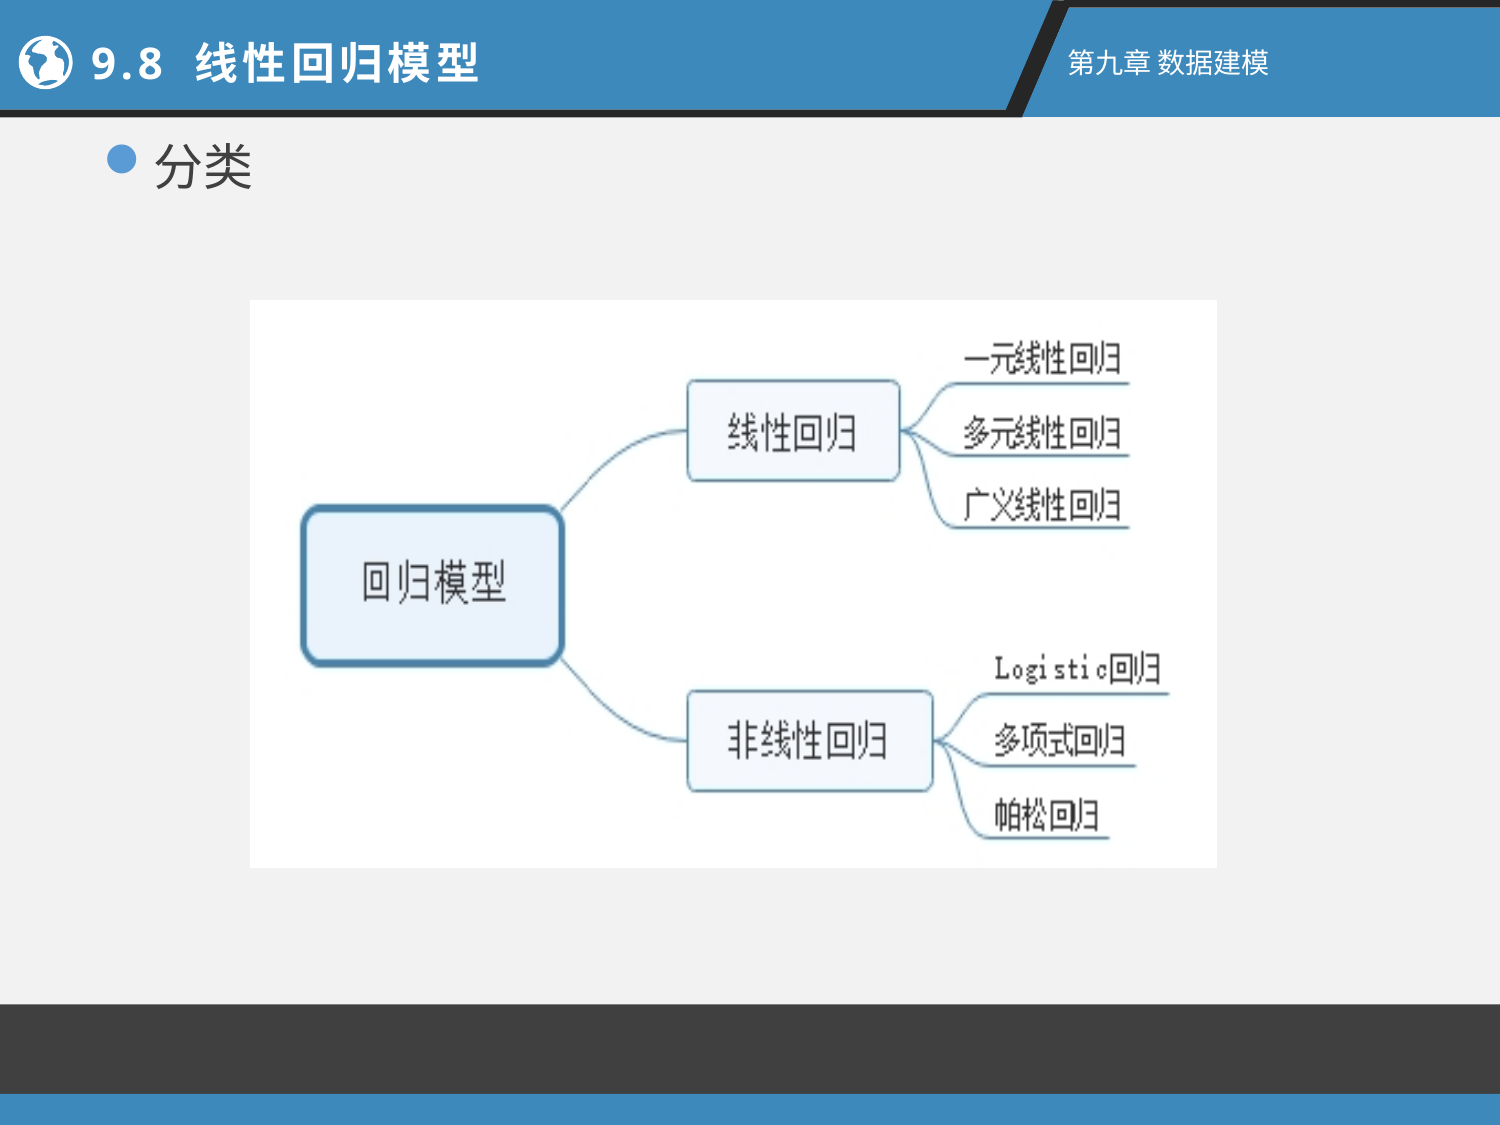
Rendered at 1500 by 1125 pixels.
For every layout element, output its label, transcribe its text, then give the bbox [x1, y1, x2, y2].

text_box 分类 [88, 128, 771, 203]
picture [250, 300, 1217, 868]
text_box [0, 0, 1500, 118]
text_box [0, 1003, 1500, 1093]
text_box [0, 1093, 1500, 1125]
